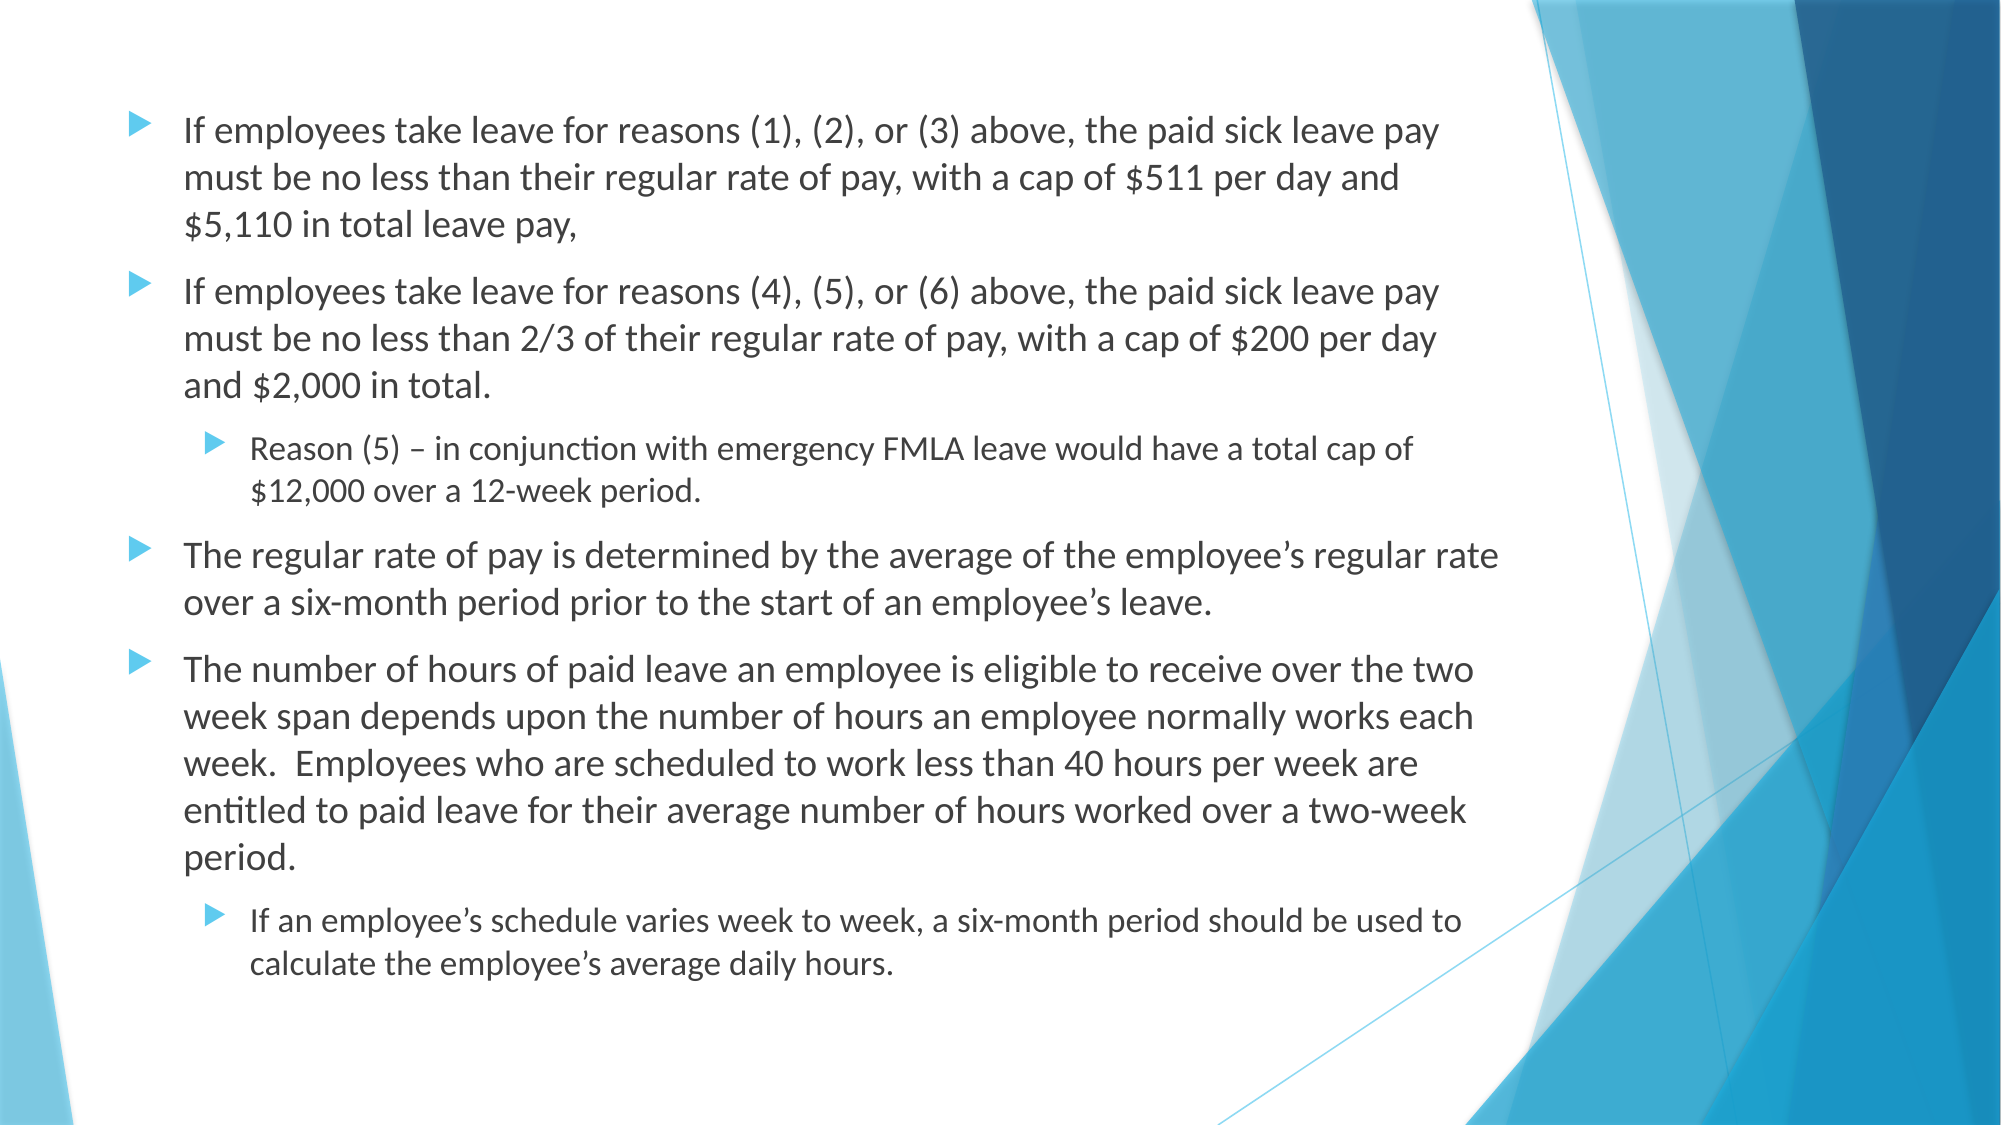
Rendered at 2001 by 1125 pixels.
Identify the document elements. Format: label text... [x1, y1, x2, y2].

list If employees take leave for reasons (1), (2), or (3) above, the paid sick leave pay must be no less than their regular rate of pay, with a cap of $511 per day and $5,110 in total leave pay, If employees take leave for reasons (4), (5), or (6) above, the paid sick leave pay must be no less than 2/3 of their regular rate of pay, with a cap of $200 per day and $2,000 in total. Reason (5) – in conjunction with emergency FMLA leave would have a total cap of $12,000 over a 12-week period. The regular rate of pay is determined by the average of the employee’s regular rate over a six-month period prior to the start of an employee’s leave. The number of hours of paid leave an employee is eligible to receive over the two week span depends upon the number of hours an employee normally works each week. Employees who are scheduled to work less than 40 hours per week are entitled to paid leave for their average number of hours worked over a two-week period. If an employee’s schedule varies week to week, a six-month period should be used to calculate the employee’s average daily hours. [111, 96, 1522, 992]
